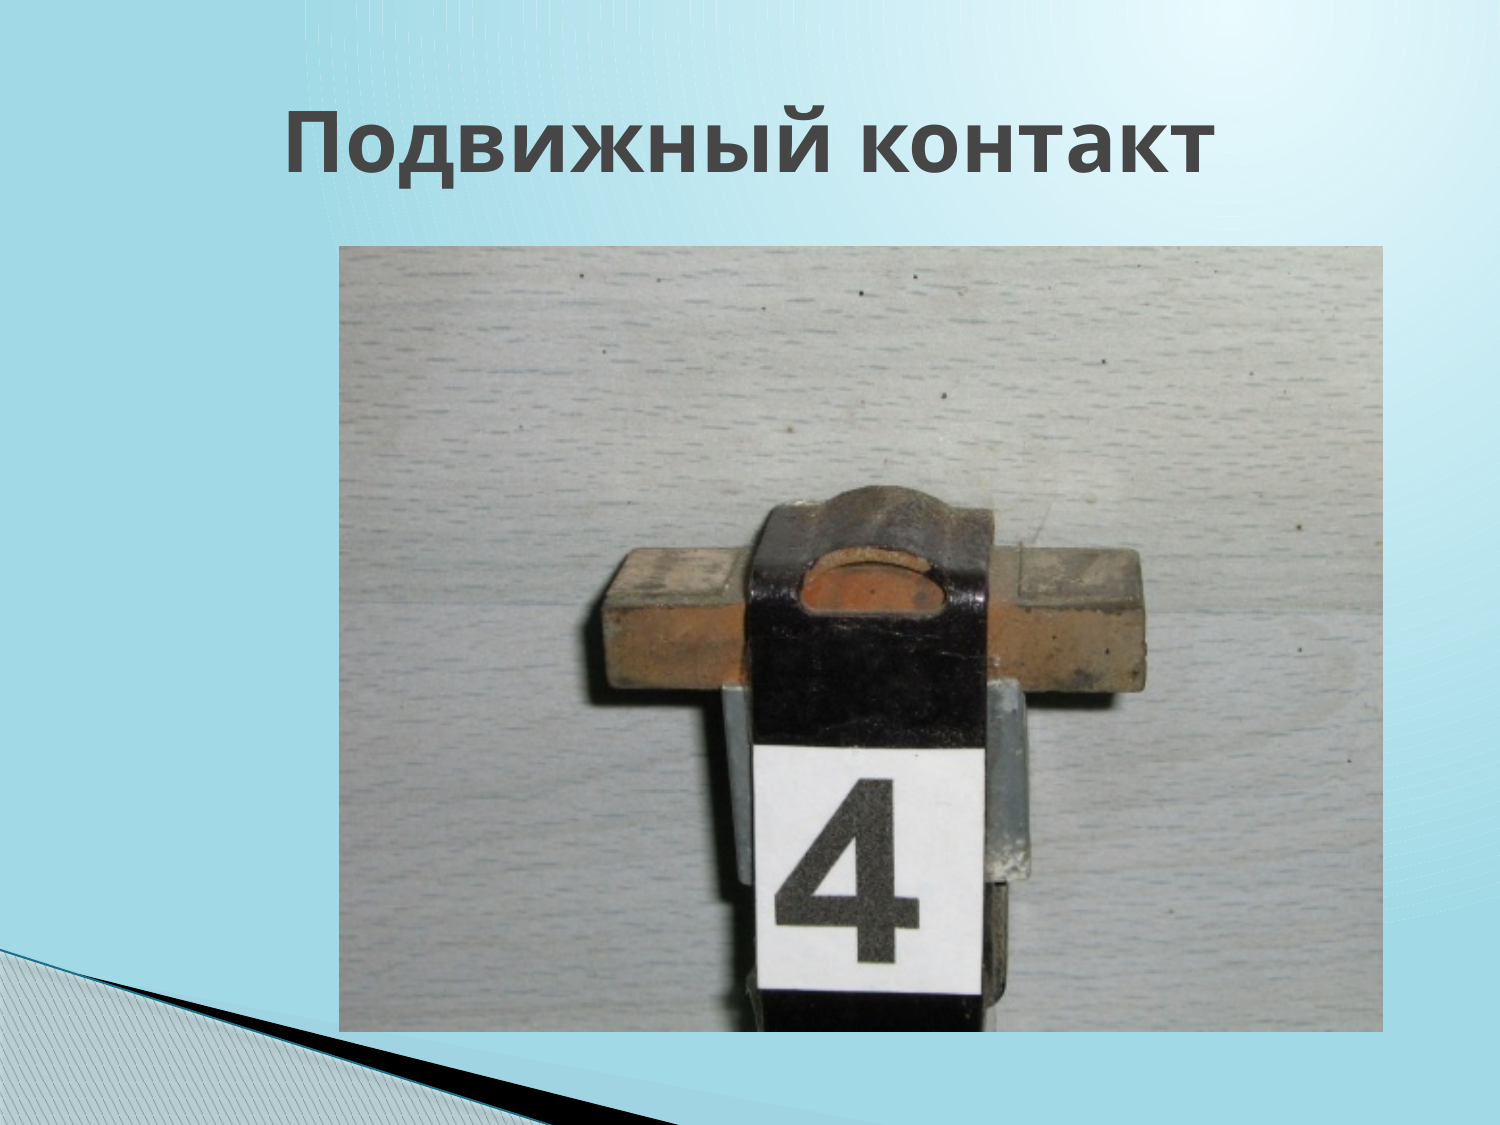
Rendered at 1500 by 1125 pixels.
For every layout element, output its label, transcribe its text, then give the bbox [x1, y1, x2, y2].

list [339, 245, 1384, 1032]
title Подвижный контакт [75, 45, 1425, 233]
